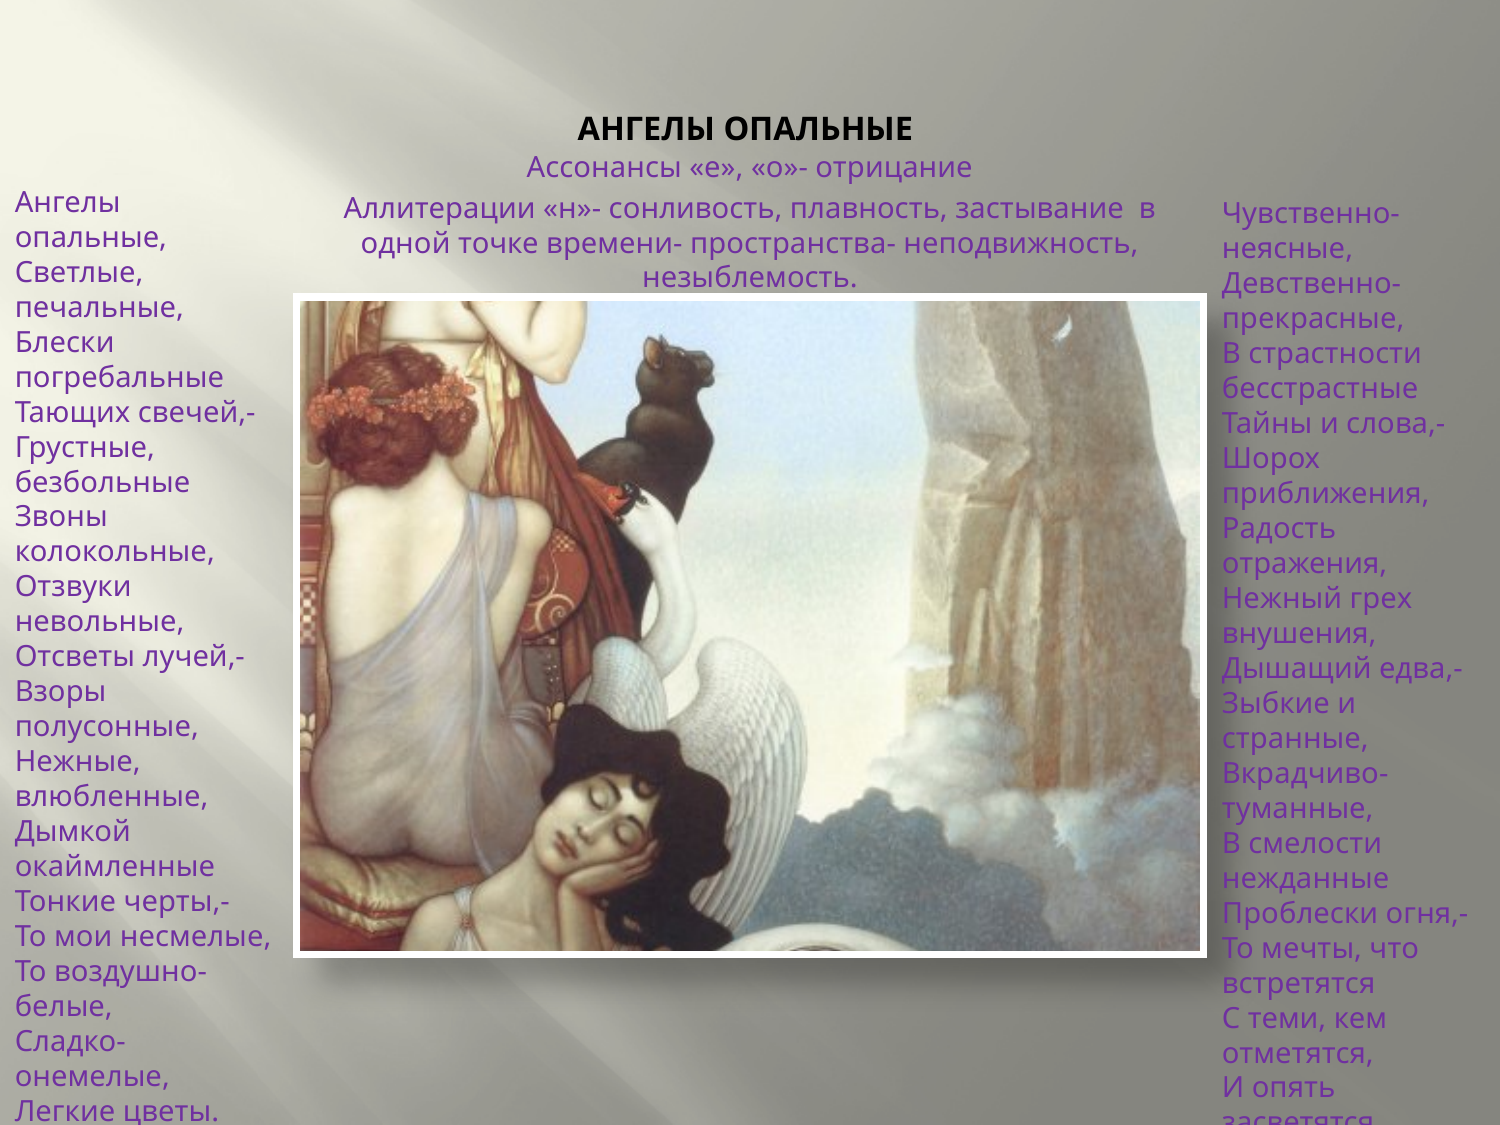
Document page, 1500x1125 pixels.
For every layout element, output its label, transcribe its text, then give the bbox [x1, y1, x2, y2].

text_box Ангелы опальные, Светлые, печальные, Блески погребальные Тающих свечей,- Грустные, безбольные Звоны колокольные, Отзвуки невольные, Отсветы лучей,- Взоры полусонные, Нежные, влюбленные, Дымкой окаймленные Тонкие черты,- То мои несмелые, То воздушно-белые, Сладко-онемелые, Легкие цветы. [0, 175, 293, 1125]
text_box Чувственно-неясные, Девственно-прекрасные, В страстности бесстрастные Тайны и слова,- Шорох приближения, Радость отражения, Нежный грех внушения, Дышащий едва,- Зыбкие и странные, Вкрадчиво-туманные, В смелости нежданные Проблески огня,- То мечты, что встретятся С теми, кем отметятся, И опять засветятся Эхом для меня! [1207, 187, 1500, 1125]
picture [299, 300, 1201, 951]
title АНГЕЛЫ ОПАЛЬНЫЕ [300, 99, 1200, 140]
list Ассонансы «е», «о»- отрицание Аллитерации «н»- сонливость, плавность, застывание в одной точке времени- пространства- неподвижность, незыблемость. [300, 140, 1200, 279]
